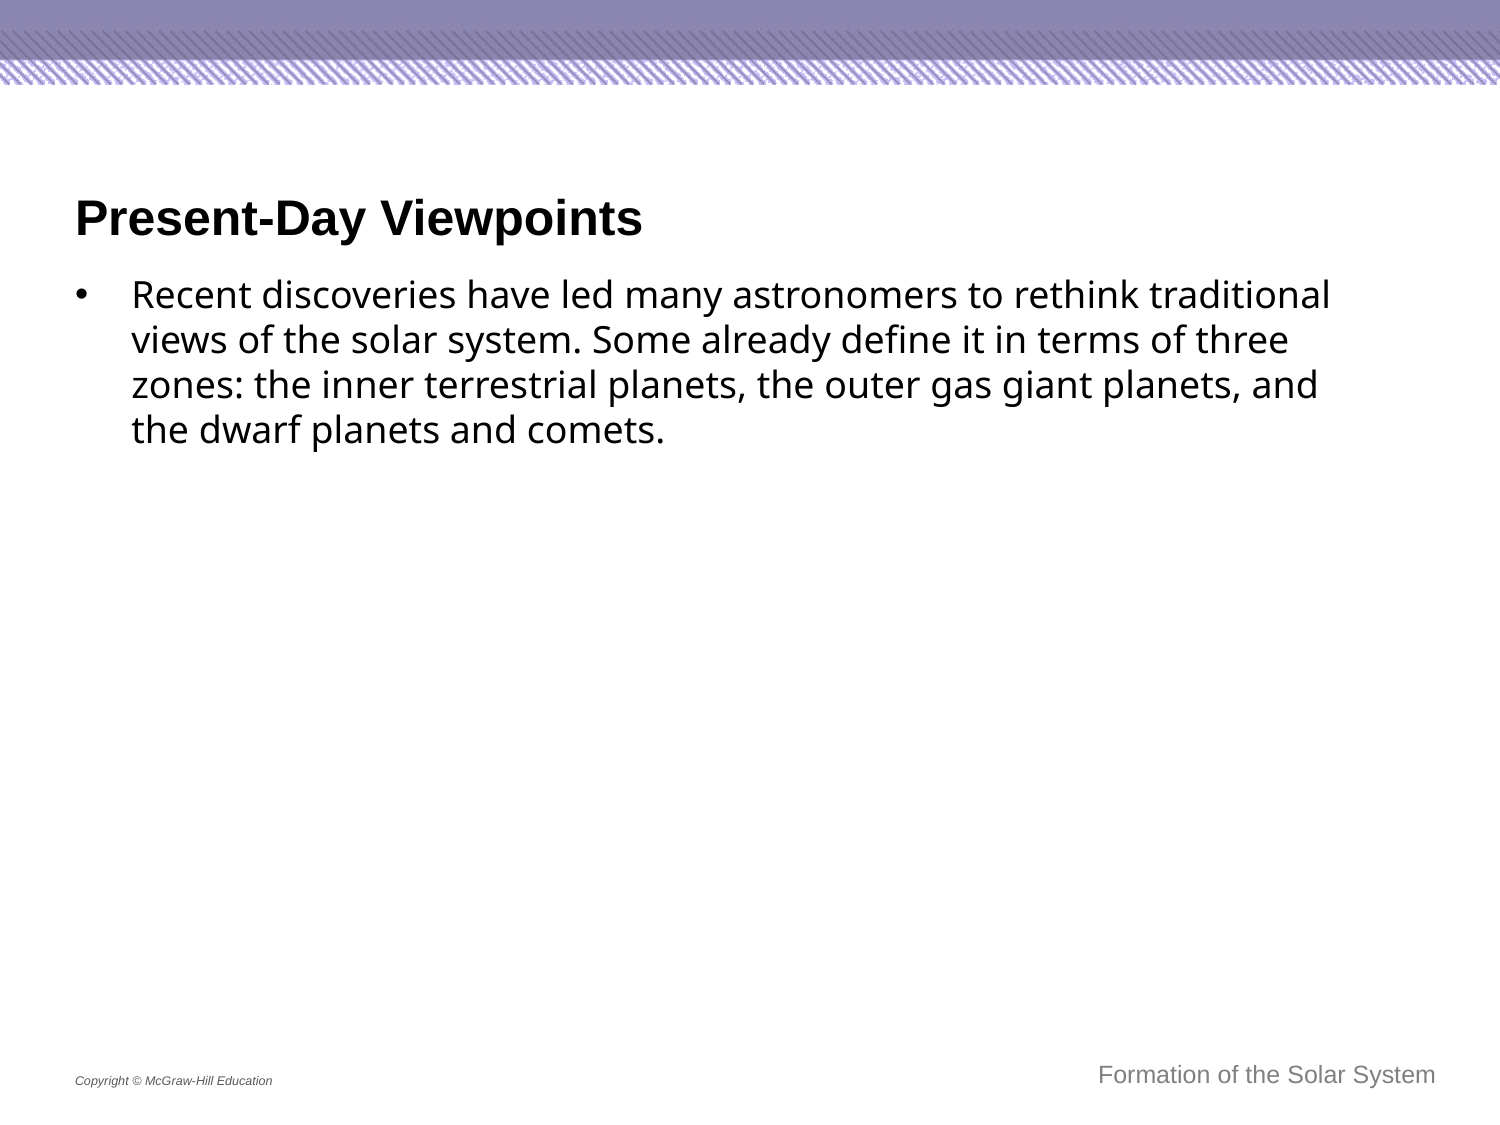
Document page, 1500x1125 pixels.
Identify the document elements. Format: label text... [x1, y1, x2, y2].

text_box Formation of the Solar System [284, 1043, 1437, 1089]
text_box Present-Day Viewpoints Recent discoveries have led many astronomers to rethink traditional views of the solar system. Some already define it in terms of three zones: the inner terrestrial planets, the outer gas giant planets, and the dwarf planets and comets. [75, 185, 1356, 719]
text_box Copyright © McGraw-Hill Education [74, 1043, 284, 1089]
picture [0, 0, 1500, 86]
